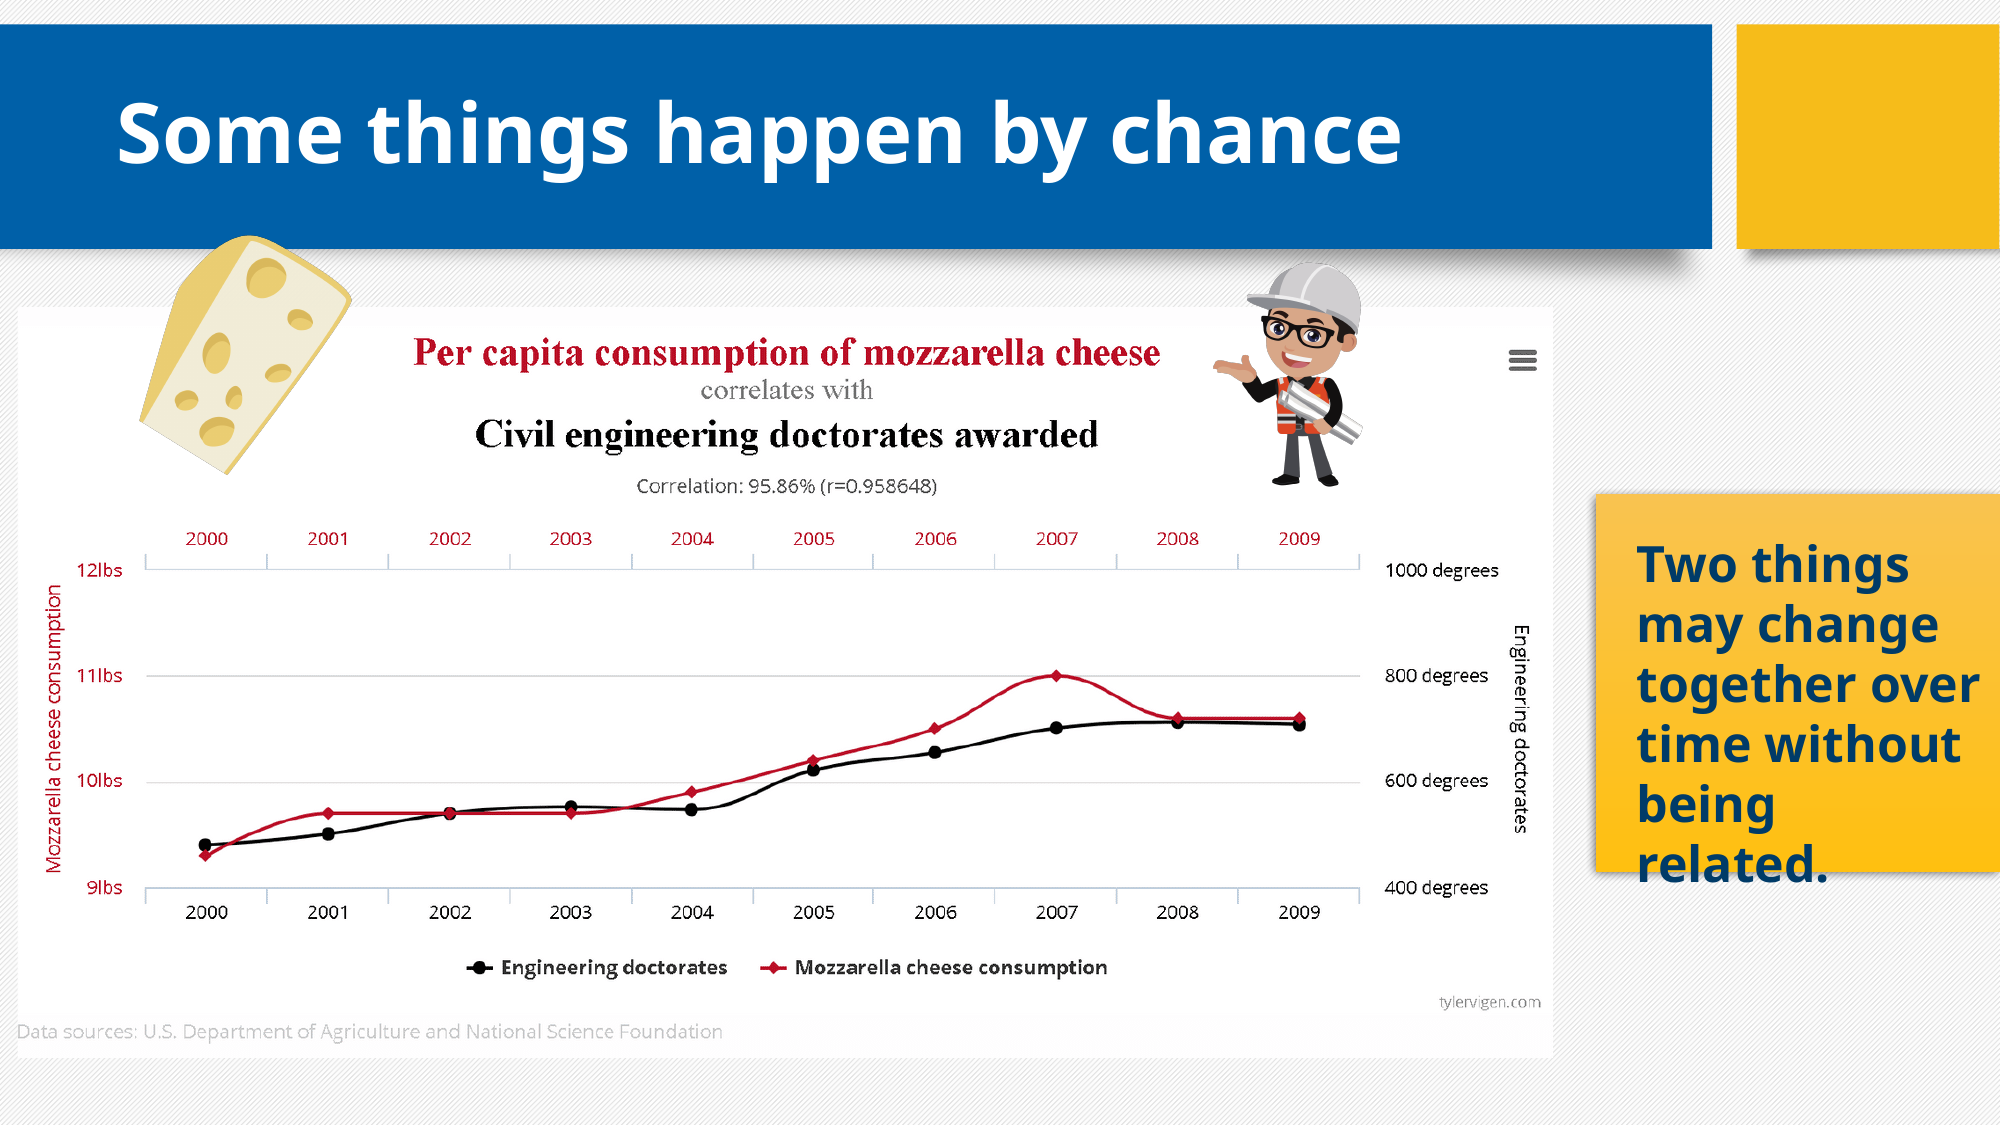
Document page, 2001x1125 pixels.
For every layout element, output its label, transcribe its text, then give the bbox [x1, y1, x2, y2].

text_box Two things may change together over time without being related. [1621, 524, 2000, 900]
picture [0, 207, 1713, 508]
text_box [1596, 494, 2000, 872]
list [17, 307, 1554, 1058]
title Some things happen by chance [101, 48, 1679, 226]
picture [1736, 249, 2000, 272]
